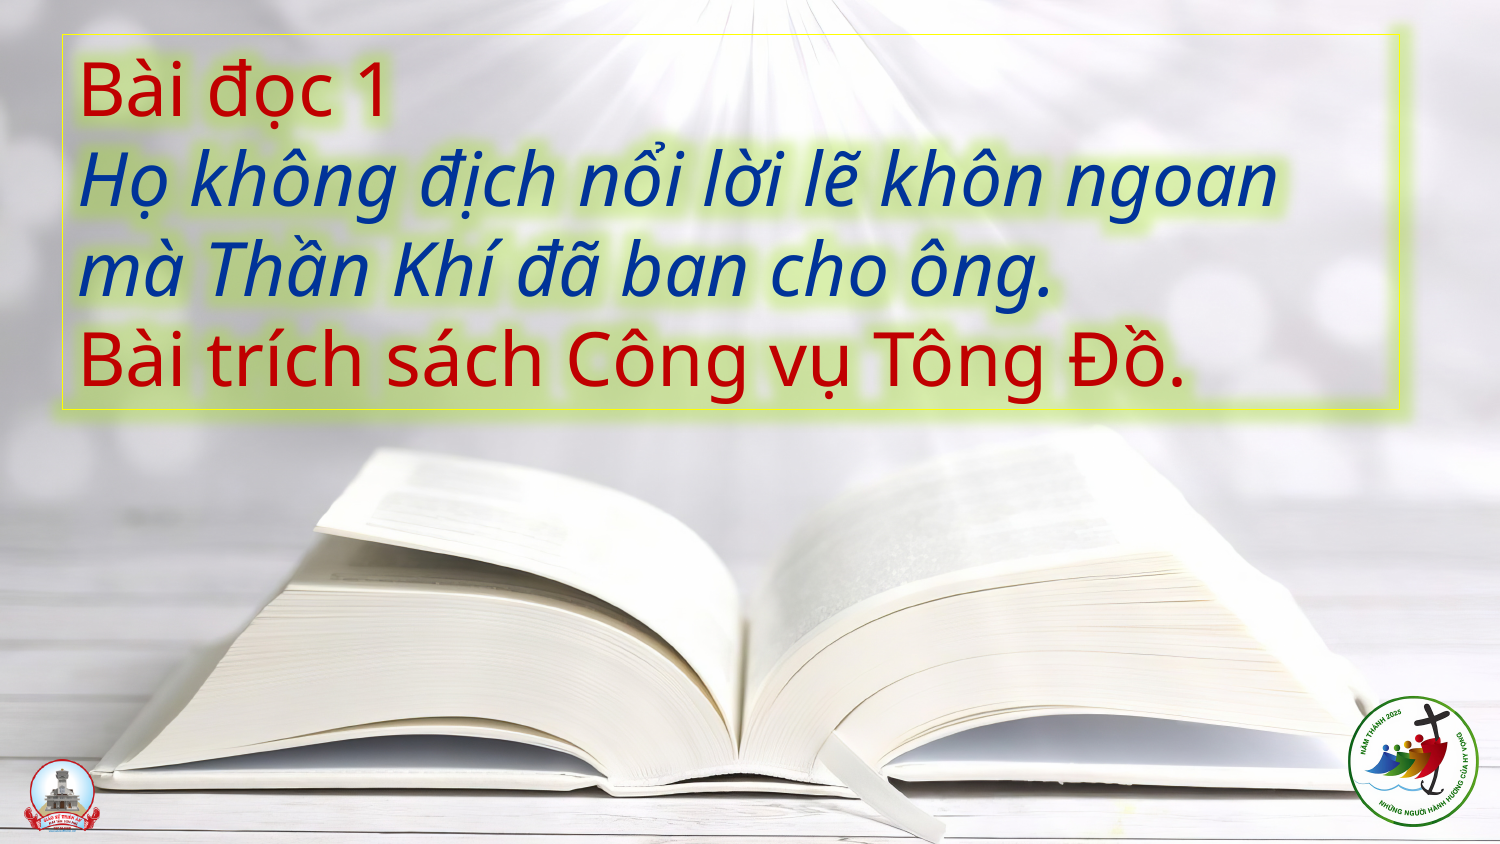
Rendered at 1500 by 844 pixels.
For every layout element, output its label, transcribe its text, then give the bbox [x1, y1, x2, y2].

text_box Bài đọc 1 Họ không địch nổi lời lẽ khôn ngoan mà Thần Khí đã ban cho ông. Bài trích sách Công vụ Tông Đồ. [62, 34, 1400, 410]
picture [0, 0, 1500, 844]
